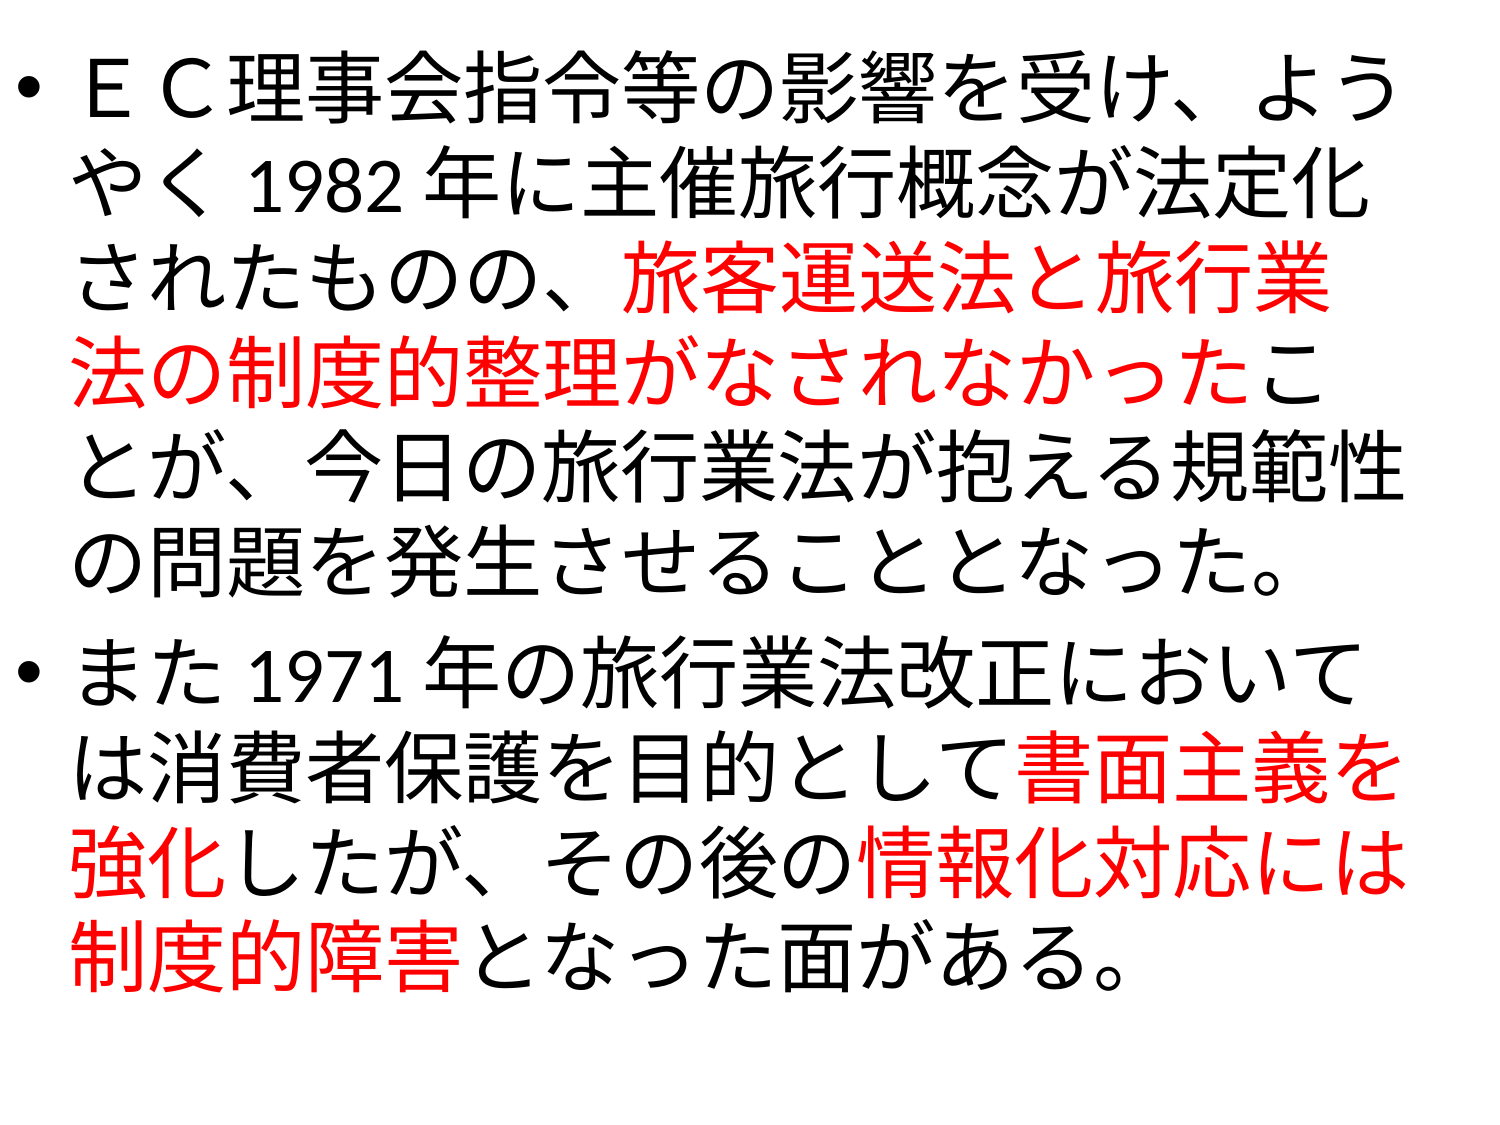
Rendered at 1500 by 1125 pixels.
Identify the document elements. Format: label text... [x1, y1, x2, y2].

list ＥＣ理事会指令等の影響を受け、ようやく1982年に主催旅行概念が法定化されたものの、旅客運送法と旅行業法の制度的整理がなされなかったことが、今日の旅行業法が抱える規範性の問題を発生させることとなった。 また1971年の旅行業法改正においては消費者保護を目的として書面主義を強化したが、その後の情報化対応には制度的障害となった面がある。 [0, 30, 1425, 1094]
